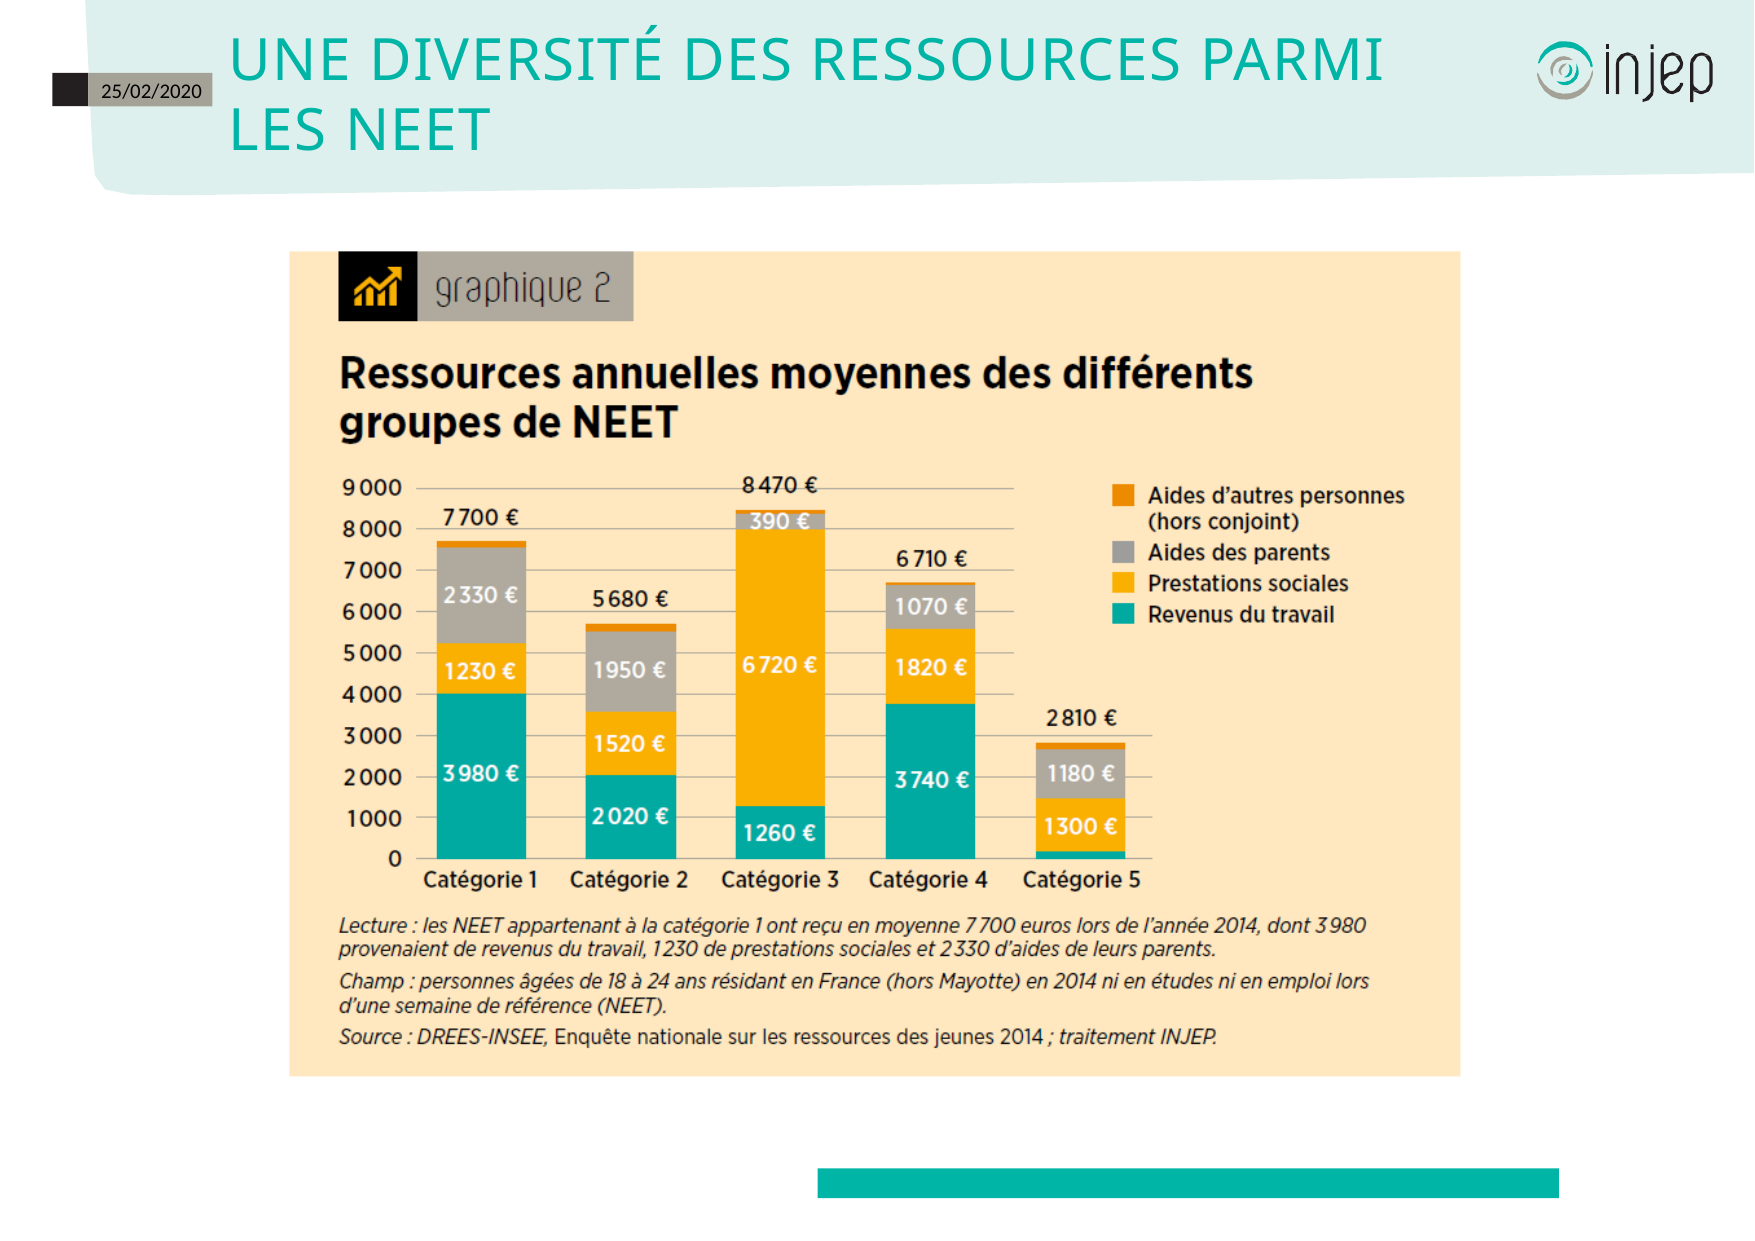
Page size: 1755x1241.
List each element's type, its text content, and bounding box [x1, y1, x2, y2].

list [283, 244, 1467, 1083]
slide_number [88, 75, 213, 105]
title Une diversité des ressources parmi les NEET [213, 6, 1515, 177]
